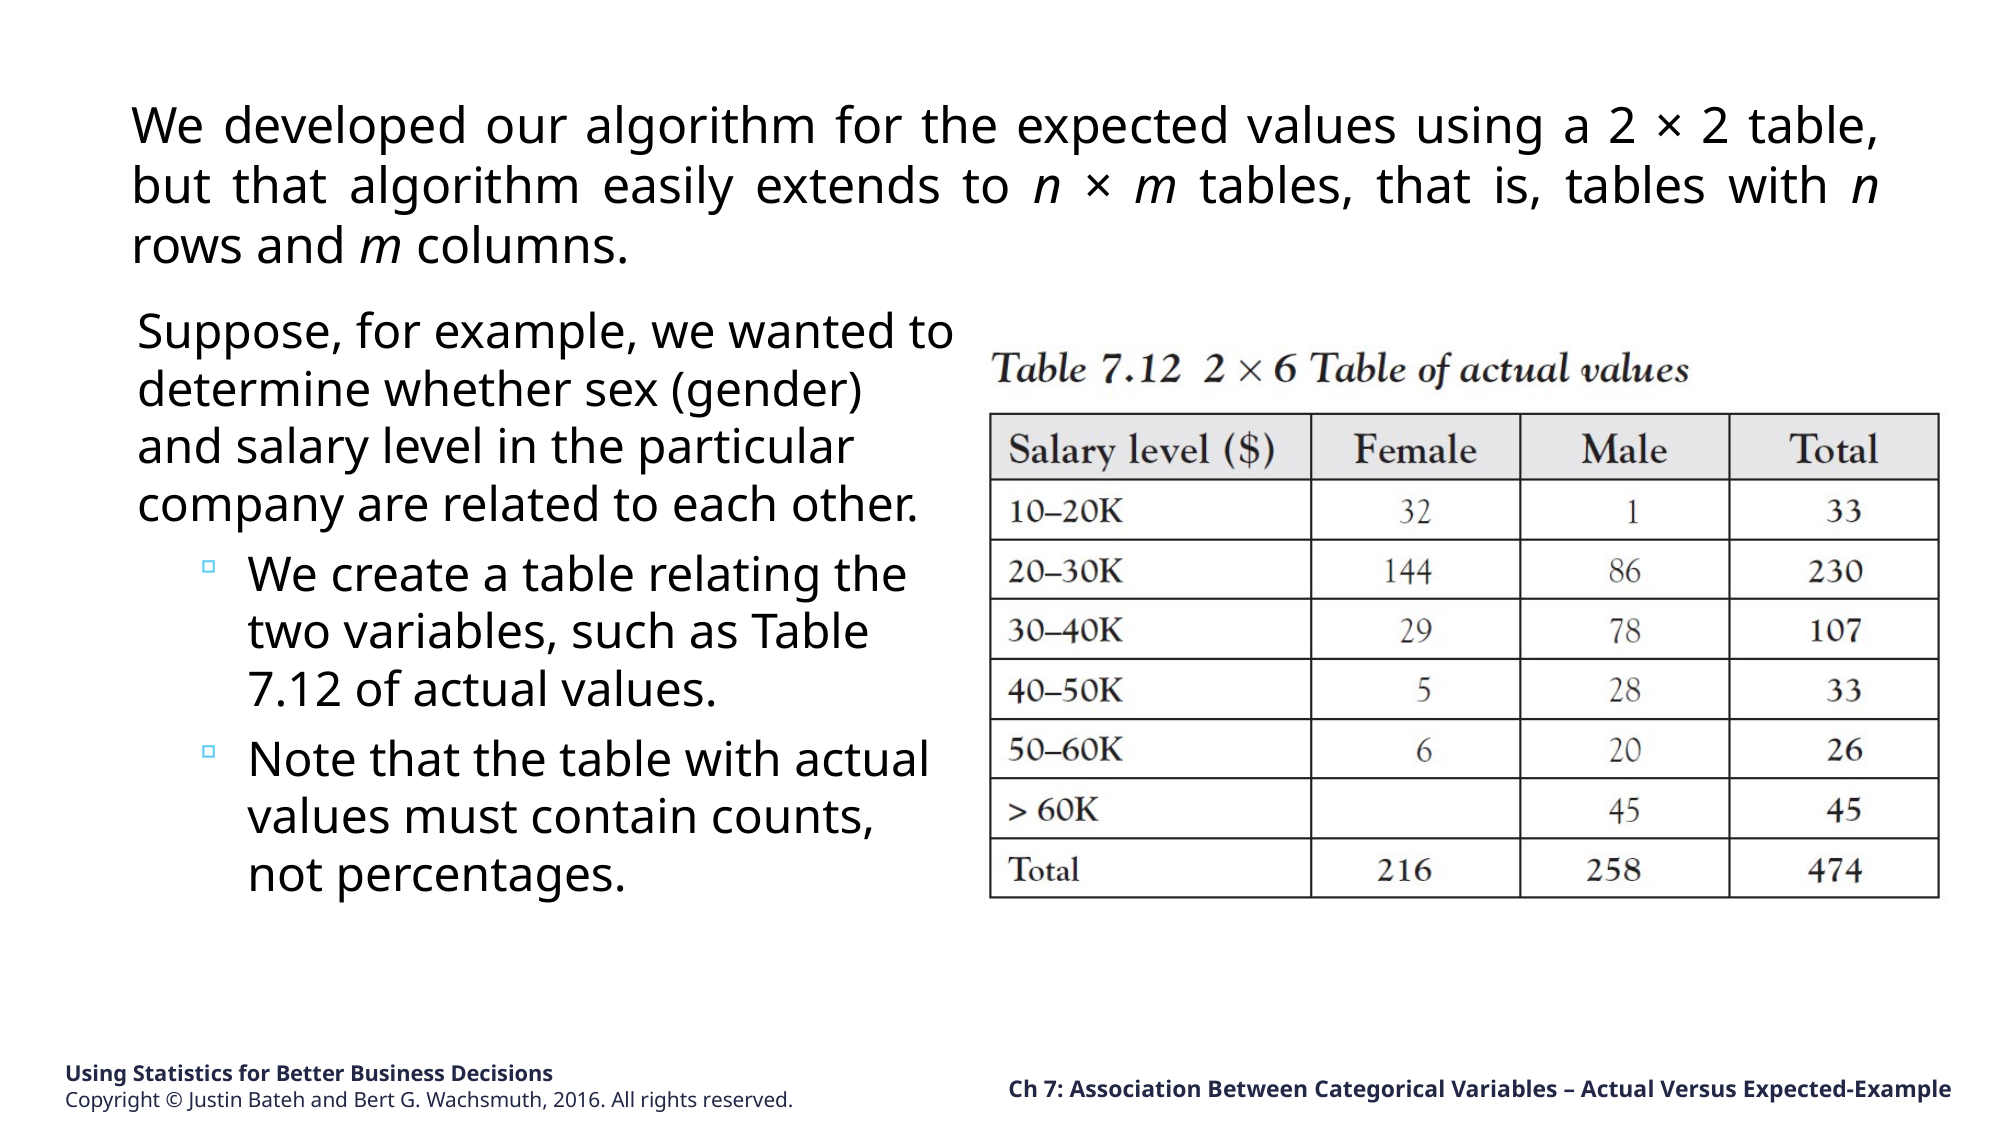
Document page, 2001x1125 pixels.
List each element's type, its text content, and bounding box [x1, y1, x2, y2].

text_box Ch 7: Association Between Categorical Variables – Actual Versus Expected-Example [857, 1067, 1968, 1110]
picture [973, 344, 1954, 905]
list Suppose, for example, we wanted to determine whether sex (gender) and salary level in the particular company are related to each other. We create a table relating the two variables, such as Table 7.12 of actual values. Note that the table with actual values must contain counts, not percentages. [110, 293, 975, 1007]
text_box We developed our algorithm for the expected values using a 2 × 2 table, but that algorithm easily extends to n × m tables, that is, tables with n rows and m columns. [116, 86, 1896, 281]
